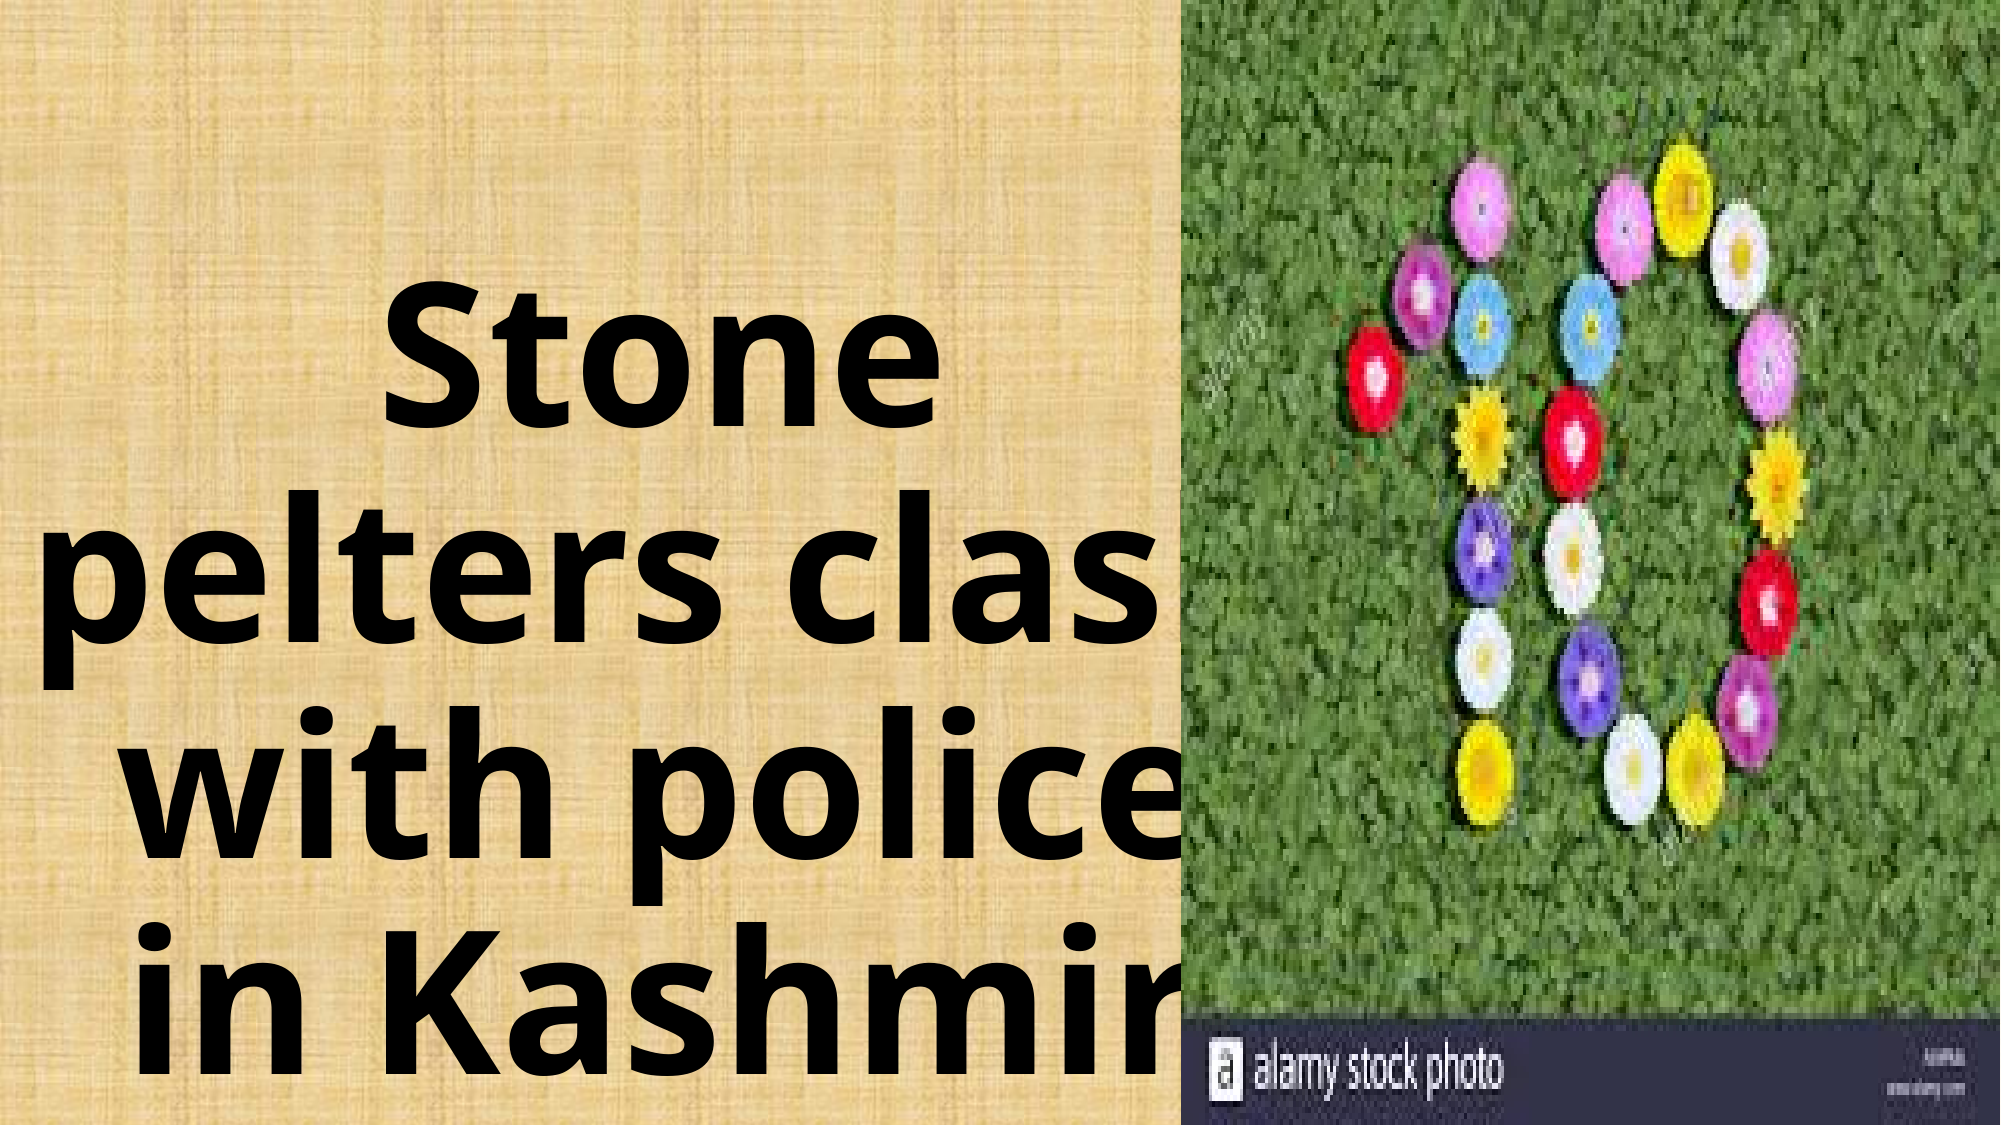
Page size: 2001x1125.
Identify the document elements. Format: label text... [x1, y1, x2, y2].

picture [1181, 0, 2001, 1125]
title Stone pelters clash with police in Kashmir [0, 0, 1181, 1125]
